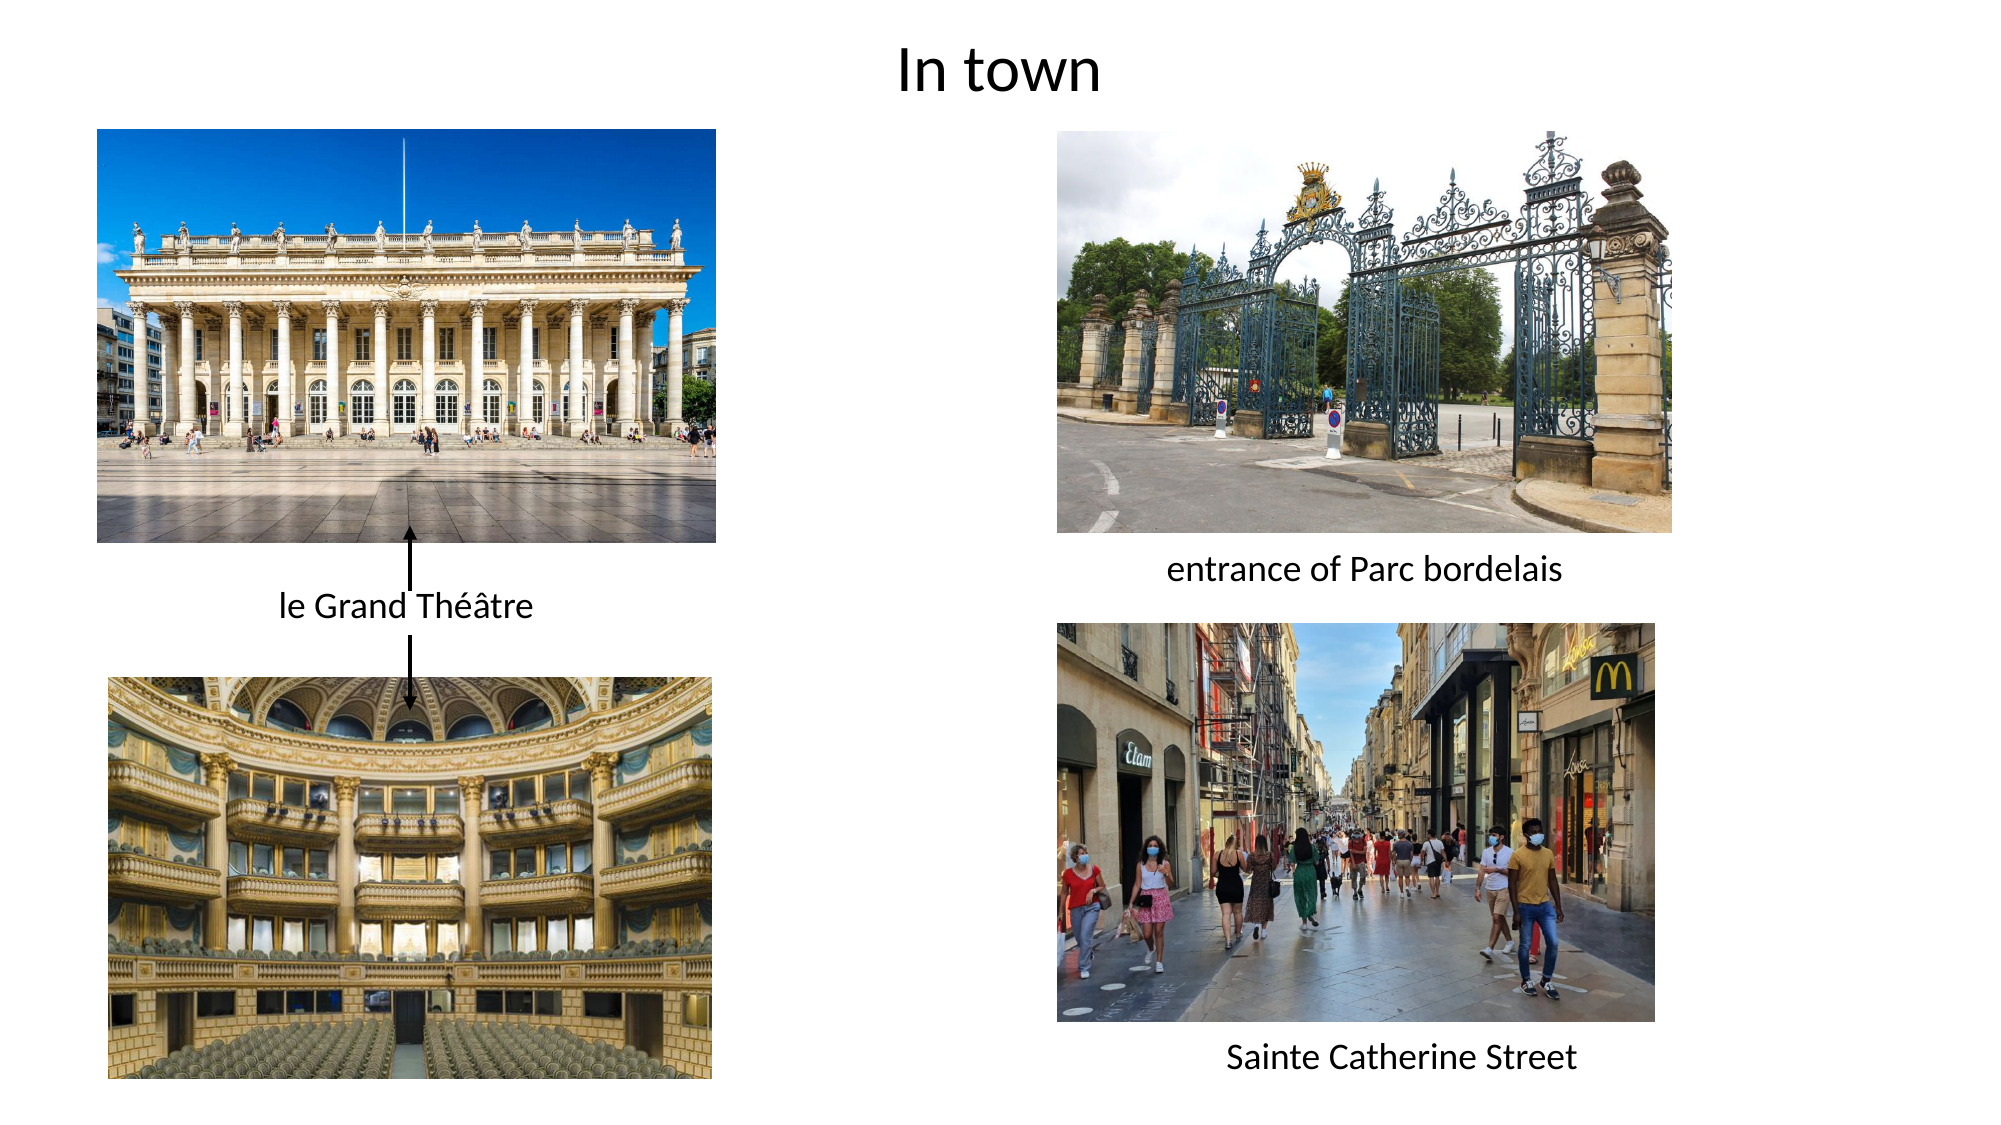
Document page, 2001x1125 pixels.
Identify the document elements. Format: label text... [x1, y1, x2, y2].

text_box entrance of Parc bordelais [1151, 536, 1579, 596]
picture [1057, 131, 1673, 533]
text_box Sainte Catherine Street [1211, 1024, 1593, 1084]
text_box le Grand Théâtre [263, 574, 550, 634]
text_box In town [881, 17, 1118, 113]
picture [96, 129, 716, 543]
picture [1056, 623, 1655, 1023]
picture [108, 677, 712, 1080]
